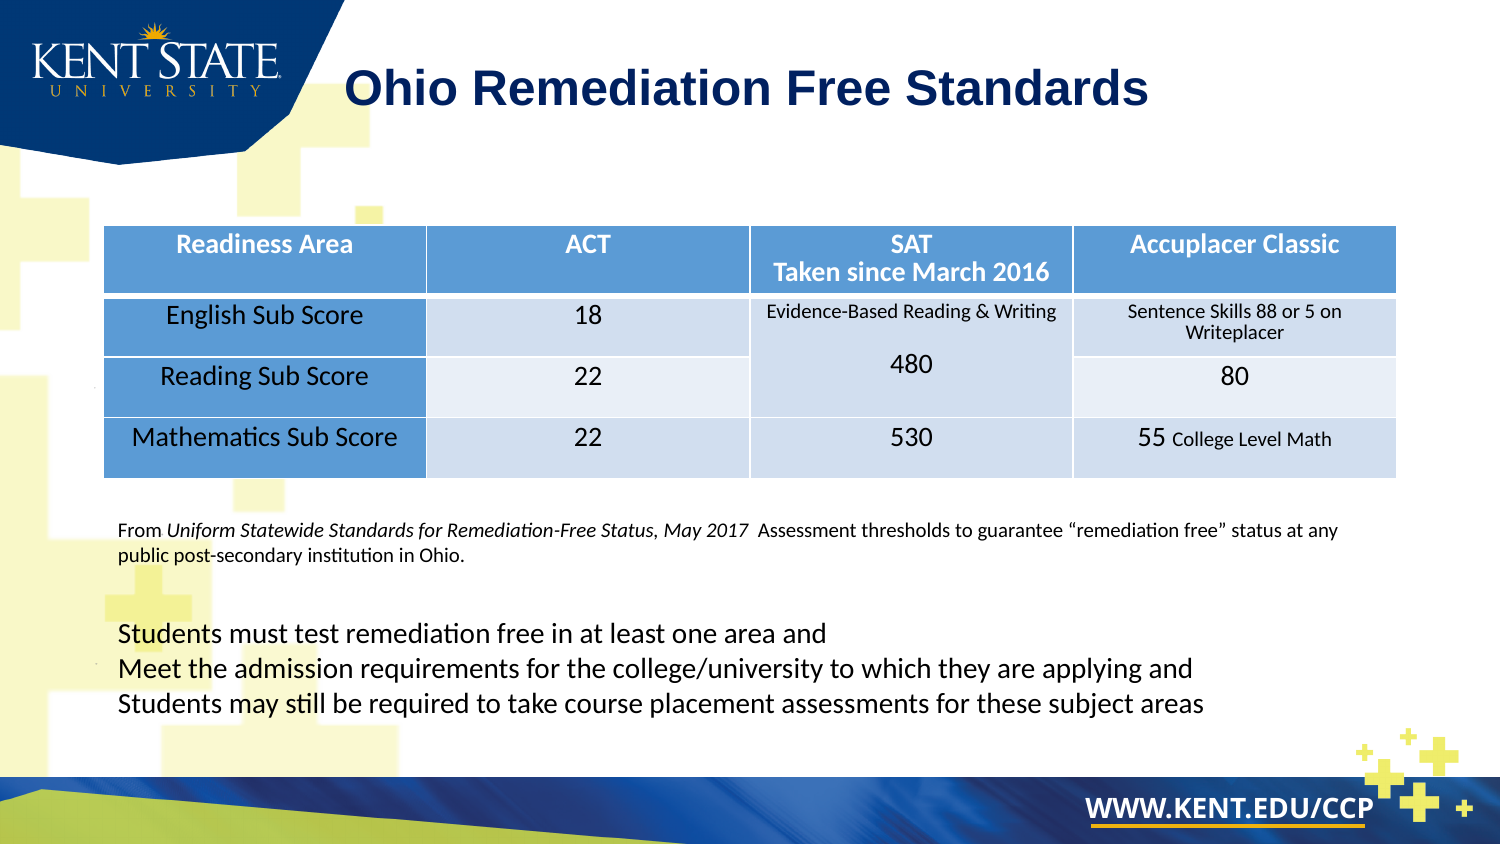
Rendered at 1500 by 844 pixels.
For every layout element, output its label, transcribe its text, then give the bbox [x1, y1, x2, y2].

text_box From Uniform Statewide Standards for Remediation-Free Status, May 2017 Assessment thresholds to guarantee “remediation free” status at any public post-secondary institution in Ohio. [103, 508, 1397, 574]
table_cell 80 [1074, 358, 1396, 417]
table_cell Mathematics Sub Score [104, 418, 426, 478]
title Ohio Remediation Free Standards [329, 1, 1461, 177]
table_header Readiness Area [104, 226, 426, 293]
table_cell 22 [427, 418, 749, 478]
table_cell 530 [751, 418, 1072, 478]
picture [0, 728, 1500, 844]
table_cell Sentence Skills 88 or 5 on Writeplacer [1074, 299, 1396, 356]
table_header ACT [427, 226, 749, 293]
table_cell Evidence-Based Reading & Writing 480 [751, 299, 1072, 417]
table_header Accuplacer Classic [1074, 226, 1396, 293]
table_cell 55 College Level Math [1074, 418, 1396, 478]
table_cell English Sub Score [104, 299, 426, 356]
table_cell 18 [427, 299, 749, 356]
text_box Students must test remediation free in at least one area and Meet the admission requirements for the college/university to which they are applying and Students may still be required to take course placement assessments for these subject areas [103, 606, 1397, 727]
table_cell 22 [427, 358, 749, 417]
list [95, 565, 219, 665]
table_cell Reading Sub Score [104, 358, 426, 417]
picture [0, 0, 356, 165]
table_header SAT Taken since March 2016 [751, 226, 1072, 293]
